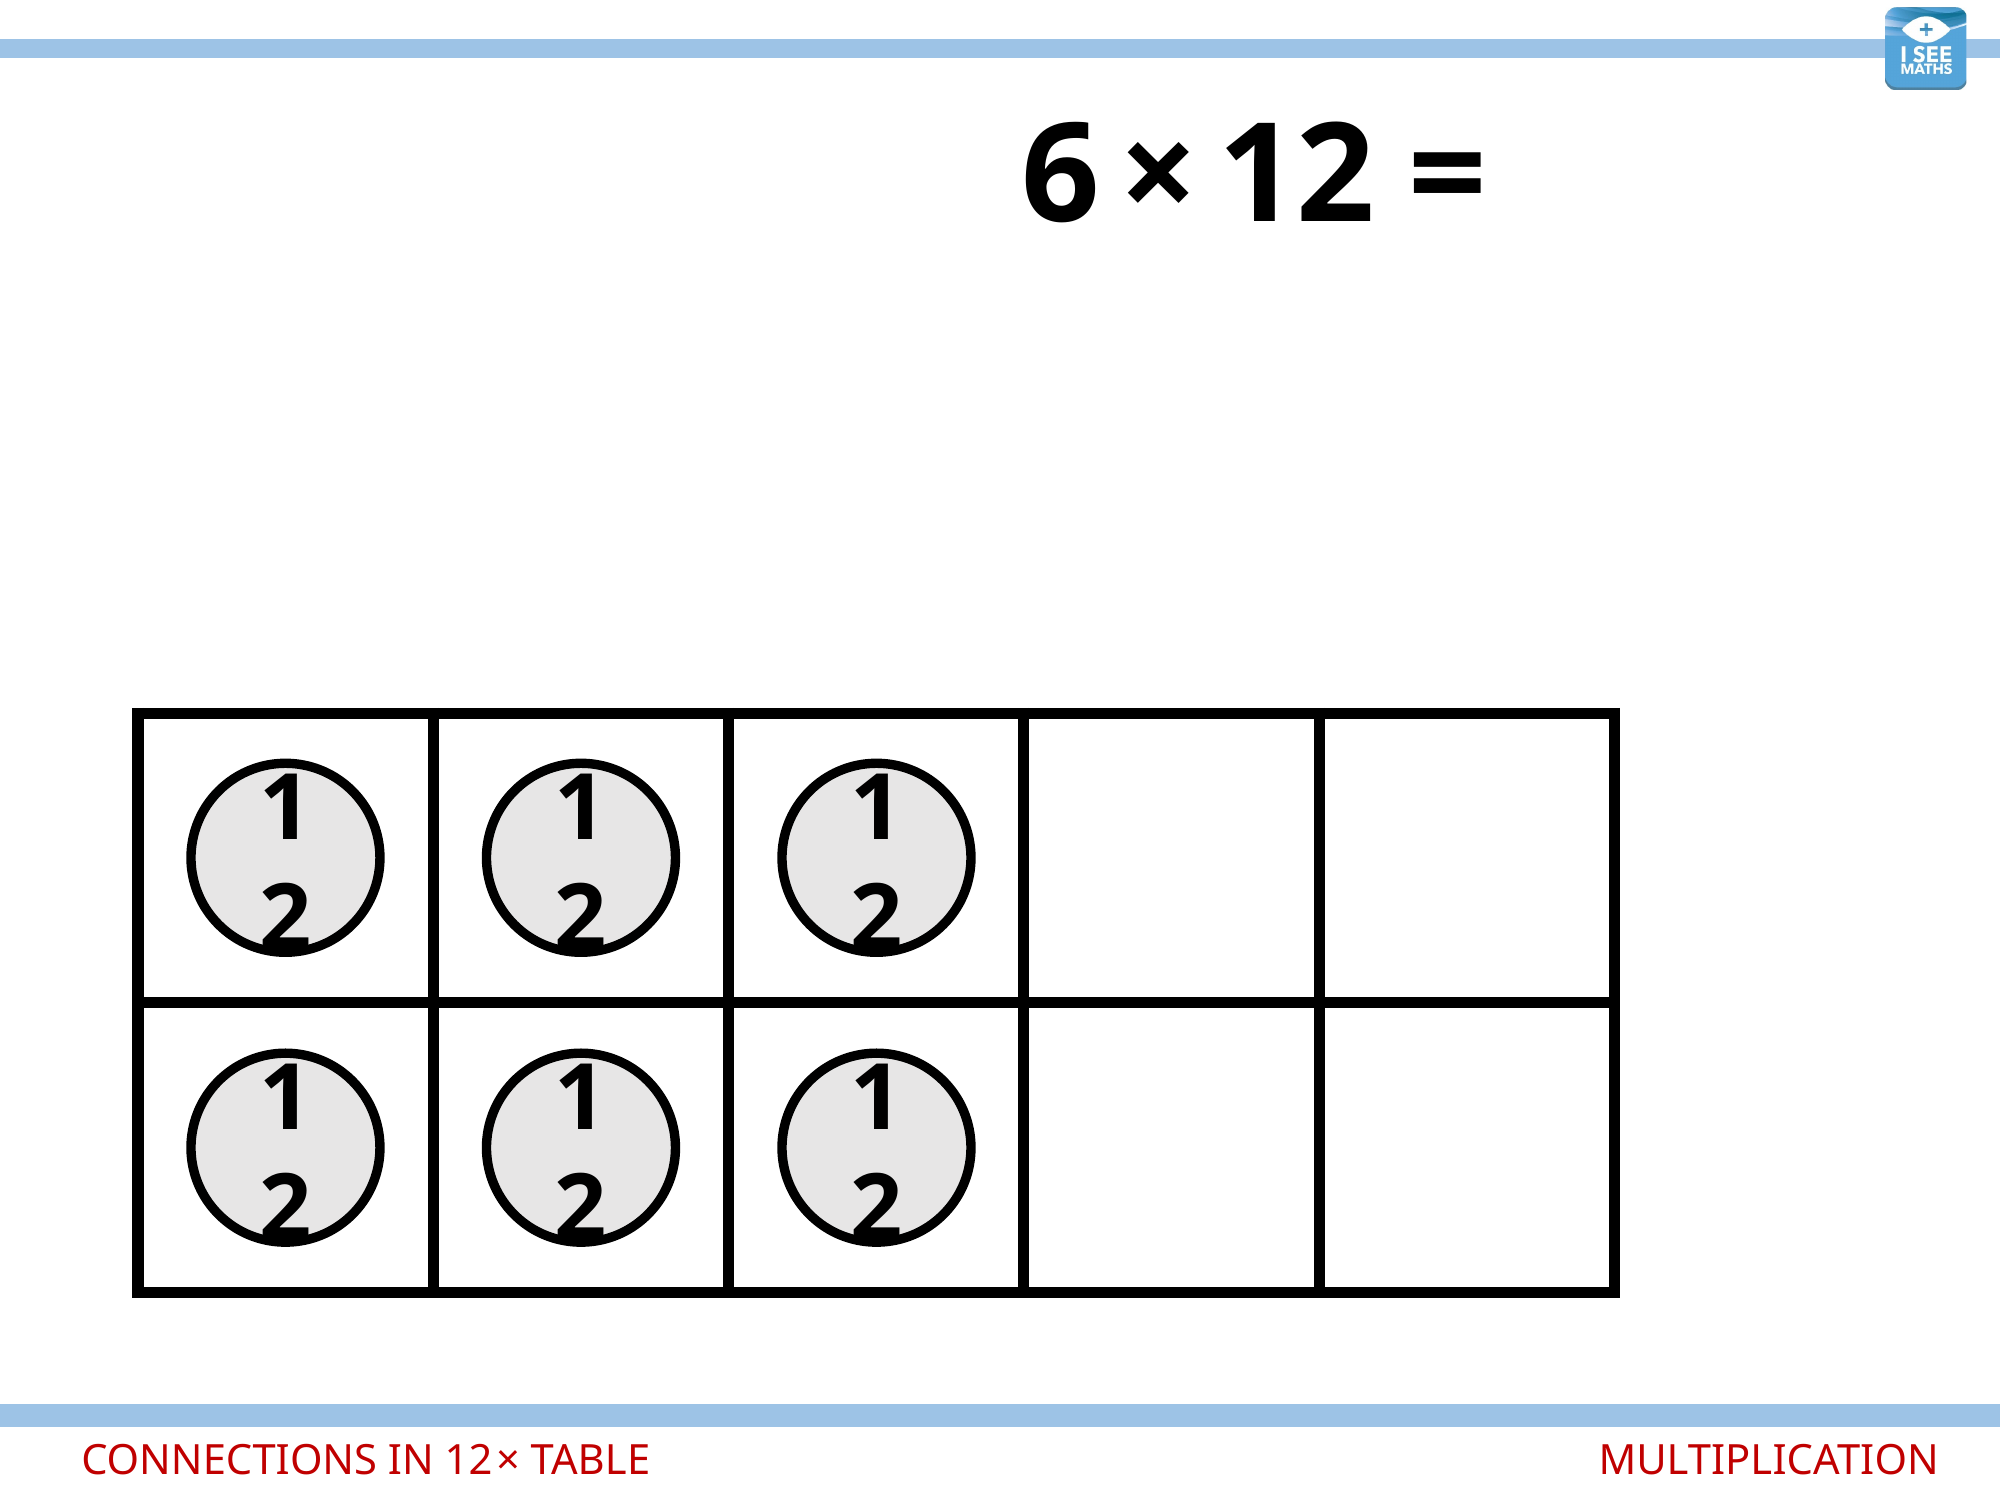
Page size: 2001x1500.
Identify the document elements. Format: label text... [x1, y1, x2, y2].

table_header [1325, 719, 1609, 997]
table_cell [734, 1008, 1018, 1287]
text_box 6 × 12 = 72 8 × 12 = 96 9 × 12 = 108 [808, 76, 1692, 649]
text_box CONNECTIONS IN 12 × TABLE [66, 1425, 666, 1491]
text_box 12 [189, 762, 381, 954]
text_box [1967, 39, 2000, 58]
text_box [0, 39, 1885, 58]
table_header [1029, 719, 1314, 997]
table_cell [1029, 1008, 1314, 1287]
text_box 12 [780, 762, 973, 954]
picture [1885, 7, 1967, 90]
text_box MULTIPLICATION [1583, 1425, 1954, 1491]
table_cell [439, 1008, 723, 1287]
table_header [144, 719, 428, 997]
table_cell [1325, 1008, 1609, 1287]
text_box 12 [485, 762, 677, 954]
text_box 12 [189, 1052, 381, 1244]
text_box [0, 1404, 2000, 1427]
table_cell [144, 1008, 428, 1287]
table_header [734, 719, 1018, 997]
text_box 12 [780, 1052, 973, 1244]
table_header [439, 719, 723, 997]
text_box 12 [485, 1052, 677, 1244]
